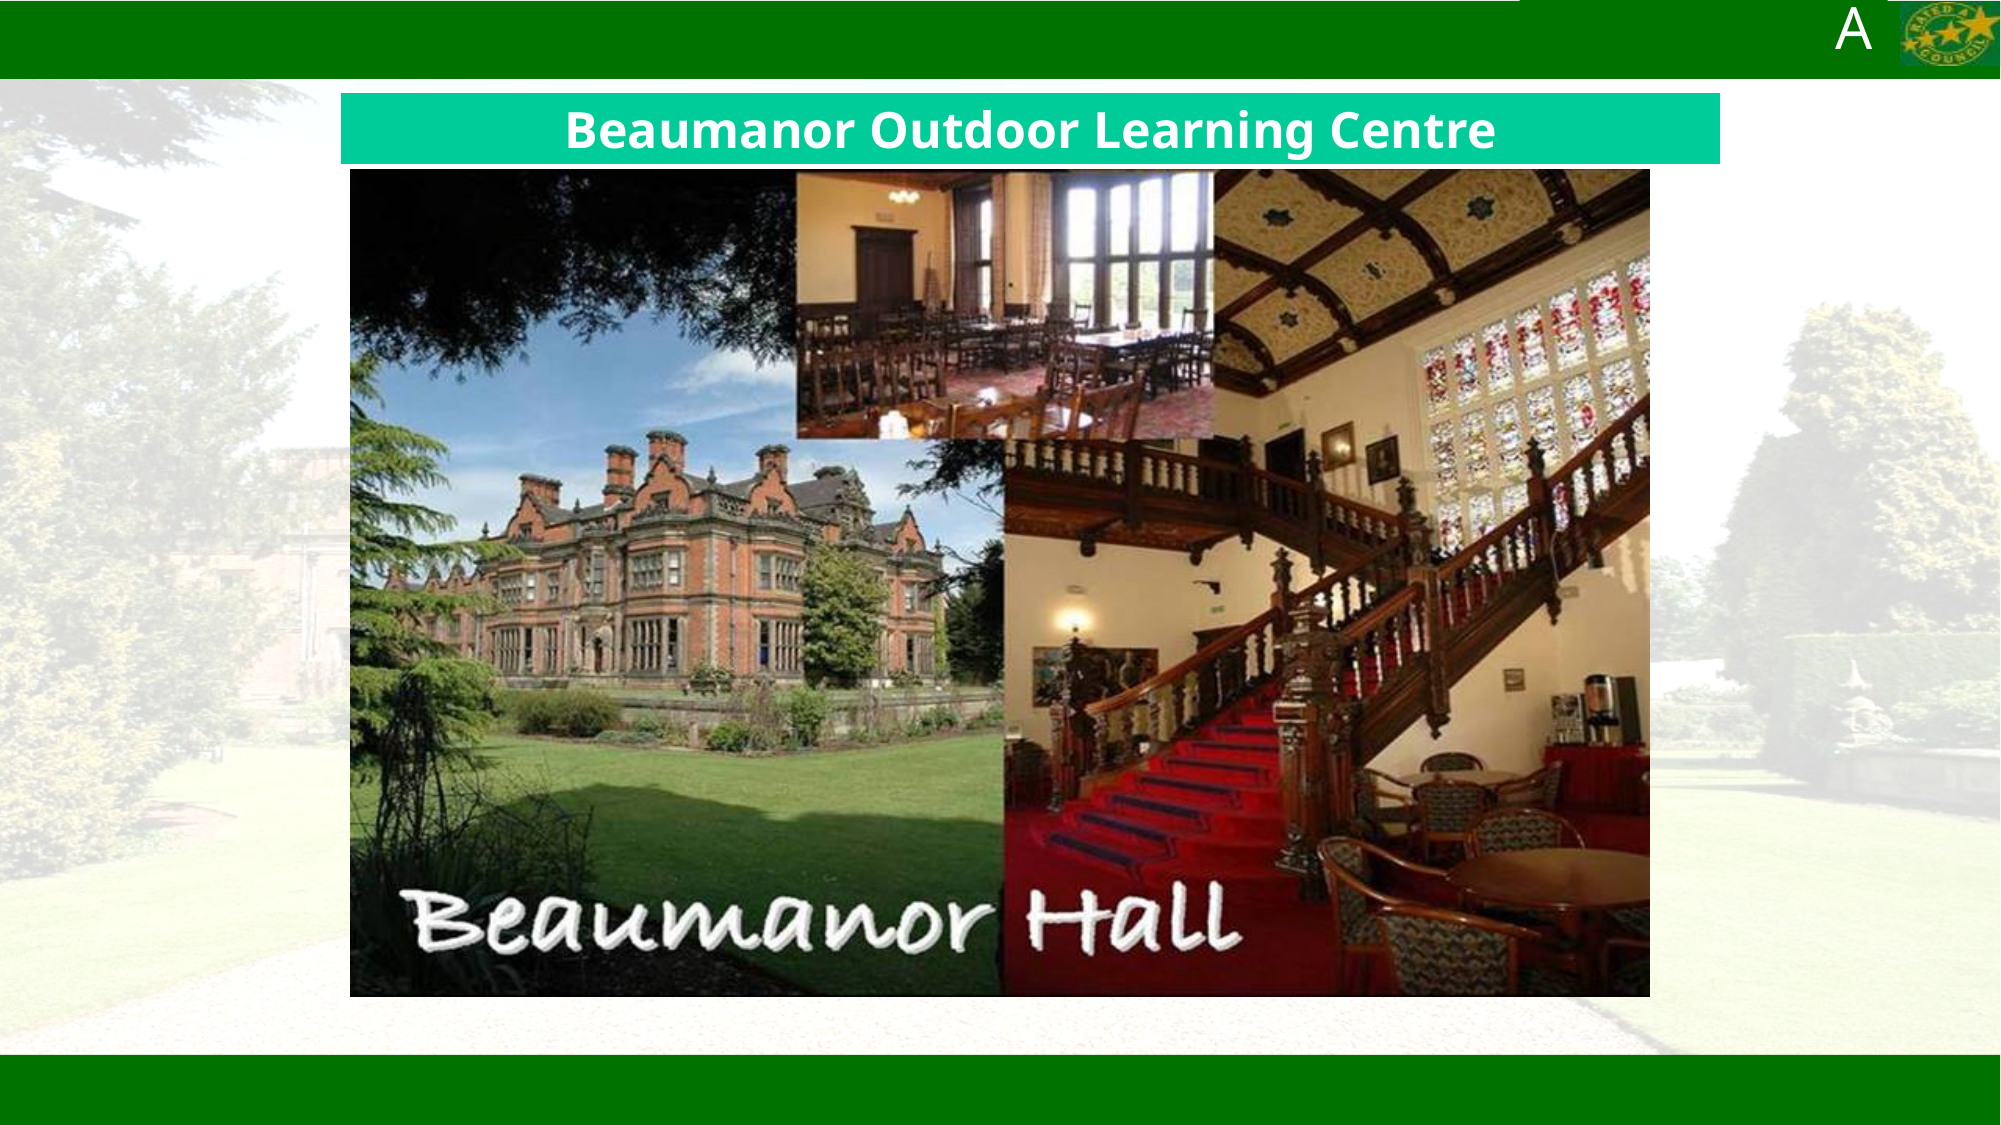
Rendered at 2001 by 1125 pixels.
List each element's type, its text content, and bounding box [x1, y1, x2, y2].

picture [350, 169, 1650, 997]
text_box Beaumanor Outdoor Learning Centre [339, 91, 1722, 167]
picture [1900, 2, 2001, 66]
